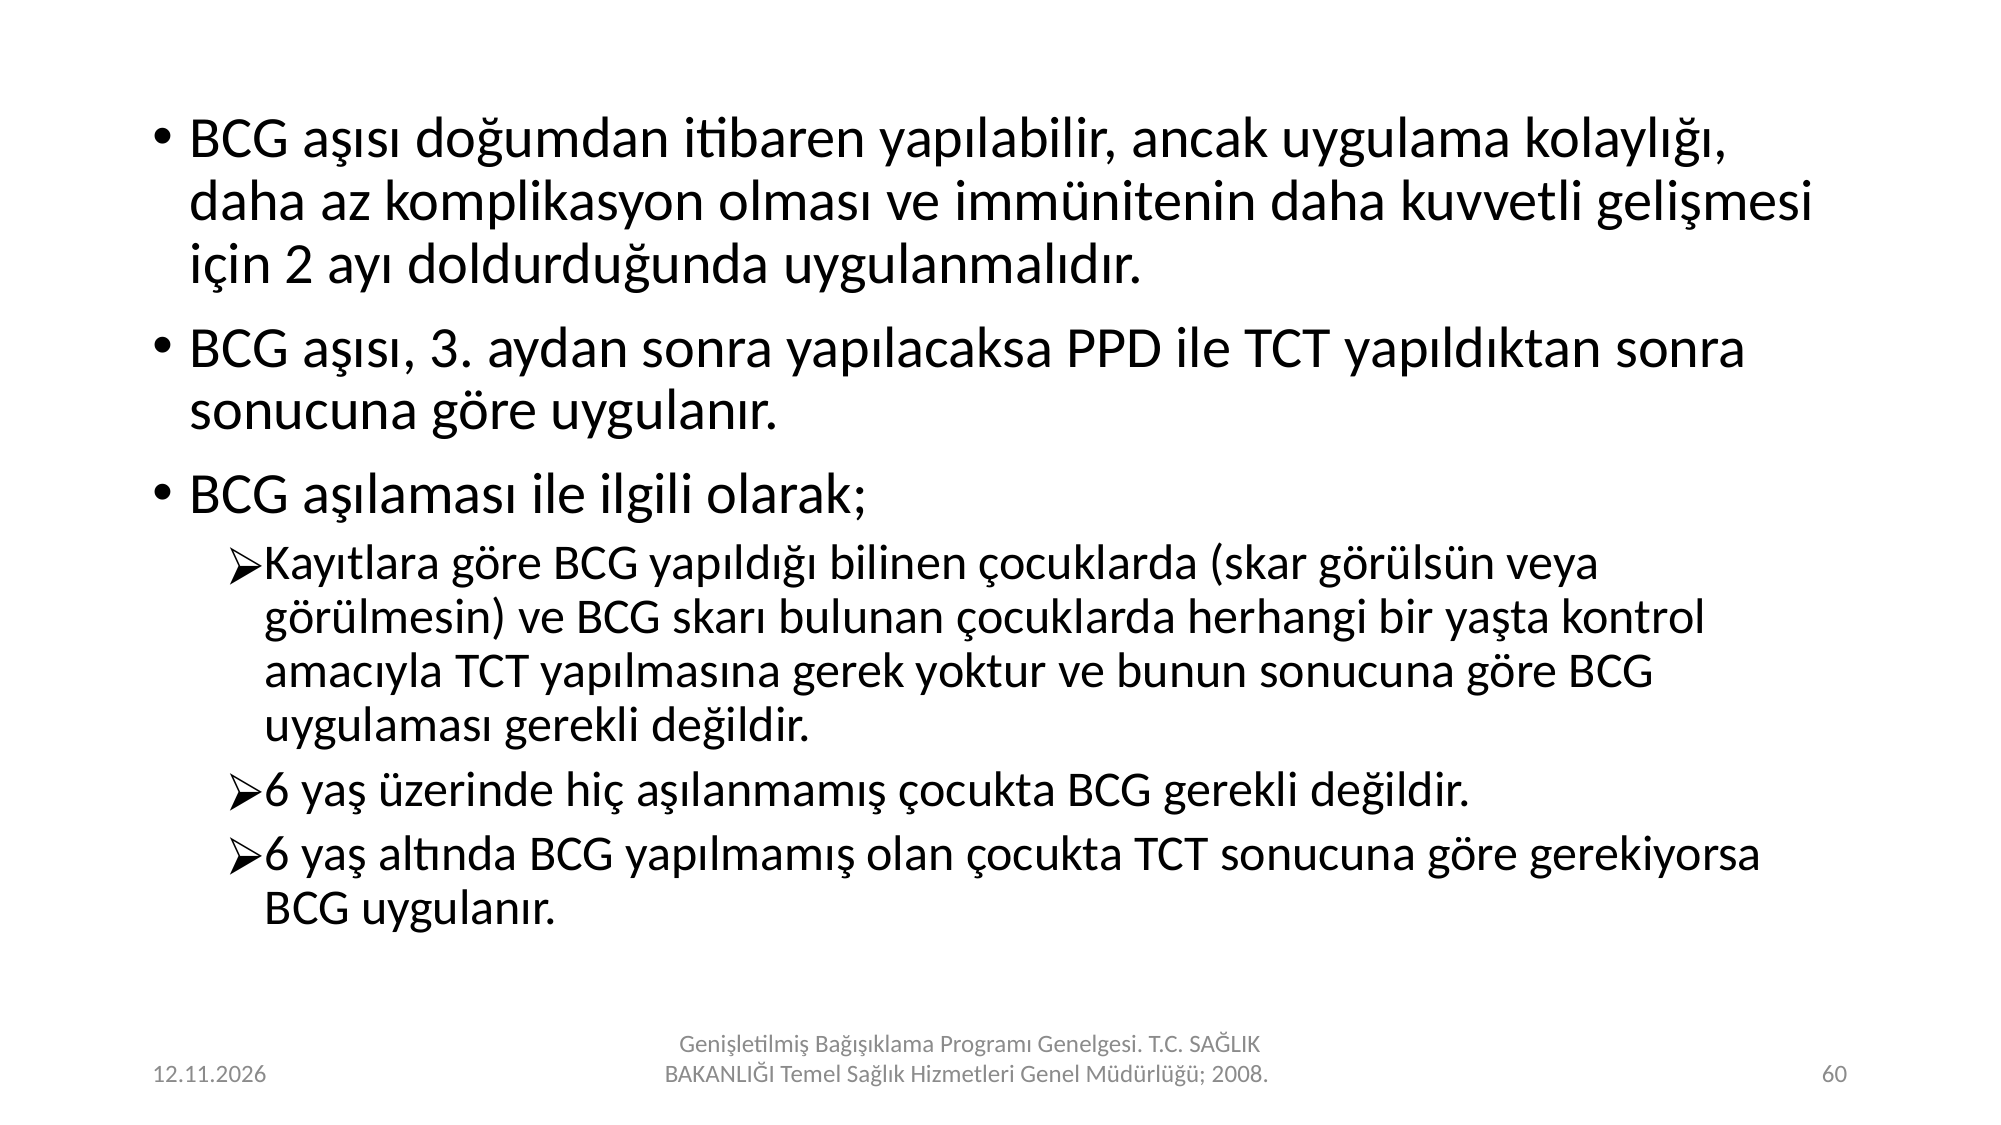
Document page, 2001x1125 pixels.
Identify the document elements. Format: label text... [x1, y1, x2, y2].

list BCG aşısı doğumdan itibaren yapılabilir, ancak uygulama kolaylığı, daha az komplikasyon olması ve immünitenin daha kuvvetli gelişmesi için 2 ayı doldurduğunda uygulanmalıdır. BCG aşısı, 3. aydan sonra yapılacaksa PPD ile TCT yapıldıktan sonra sonucuna göre uygulanır. BCG aşılaması ile ilgili olarak; Kayıtlara göre BCG yapıldığı bilinen çocuklarda (skar görülsün veya görülmesin) ve BCG skarı bulunan çocuklarda herhangi bir yaşta kontrol amacıyla TCT yapılmasına gerek yoktur ve bunun sonucuna göre BCG uygulaması gerekli değildir. 6 yaş üzerinde hiç aşılanmamış çocukta BCG gerekli değildir. 6 yaş altında BCG yapılmamış olan çocukta TCT sonucuna göre gerekiyorsa BCG uygulanır. [137, 99, 1863, 1014]
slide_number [137, 1042, 588, 1103]
slide_number 60 [1412, 1042, 1863, 1103]
footer Genişletilmiş Bağışıklama Programı Genelgesi. T.C. SAĞLIK BAKANLIĞI Temel Sağlık Hizmetleri Genel Müdürlüğü; 2008. [632, 1042, 1308, 1103]
